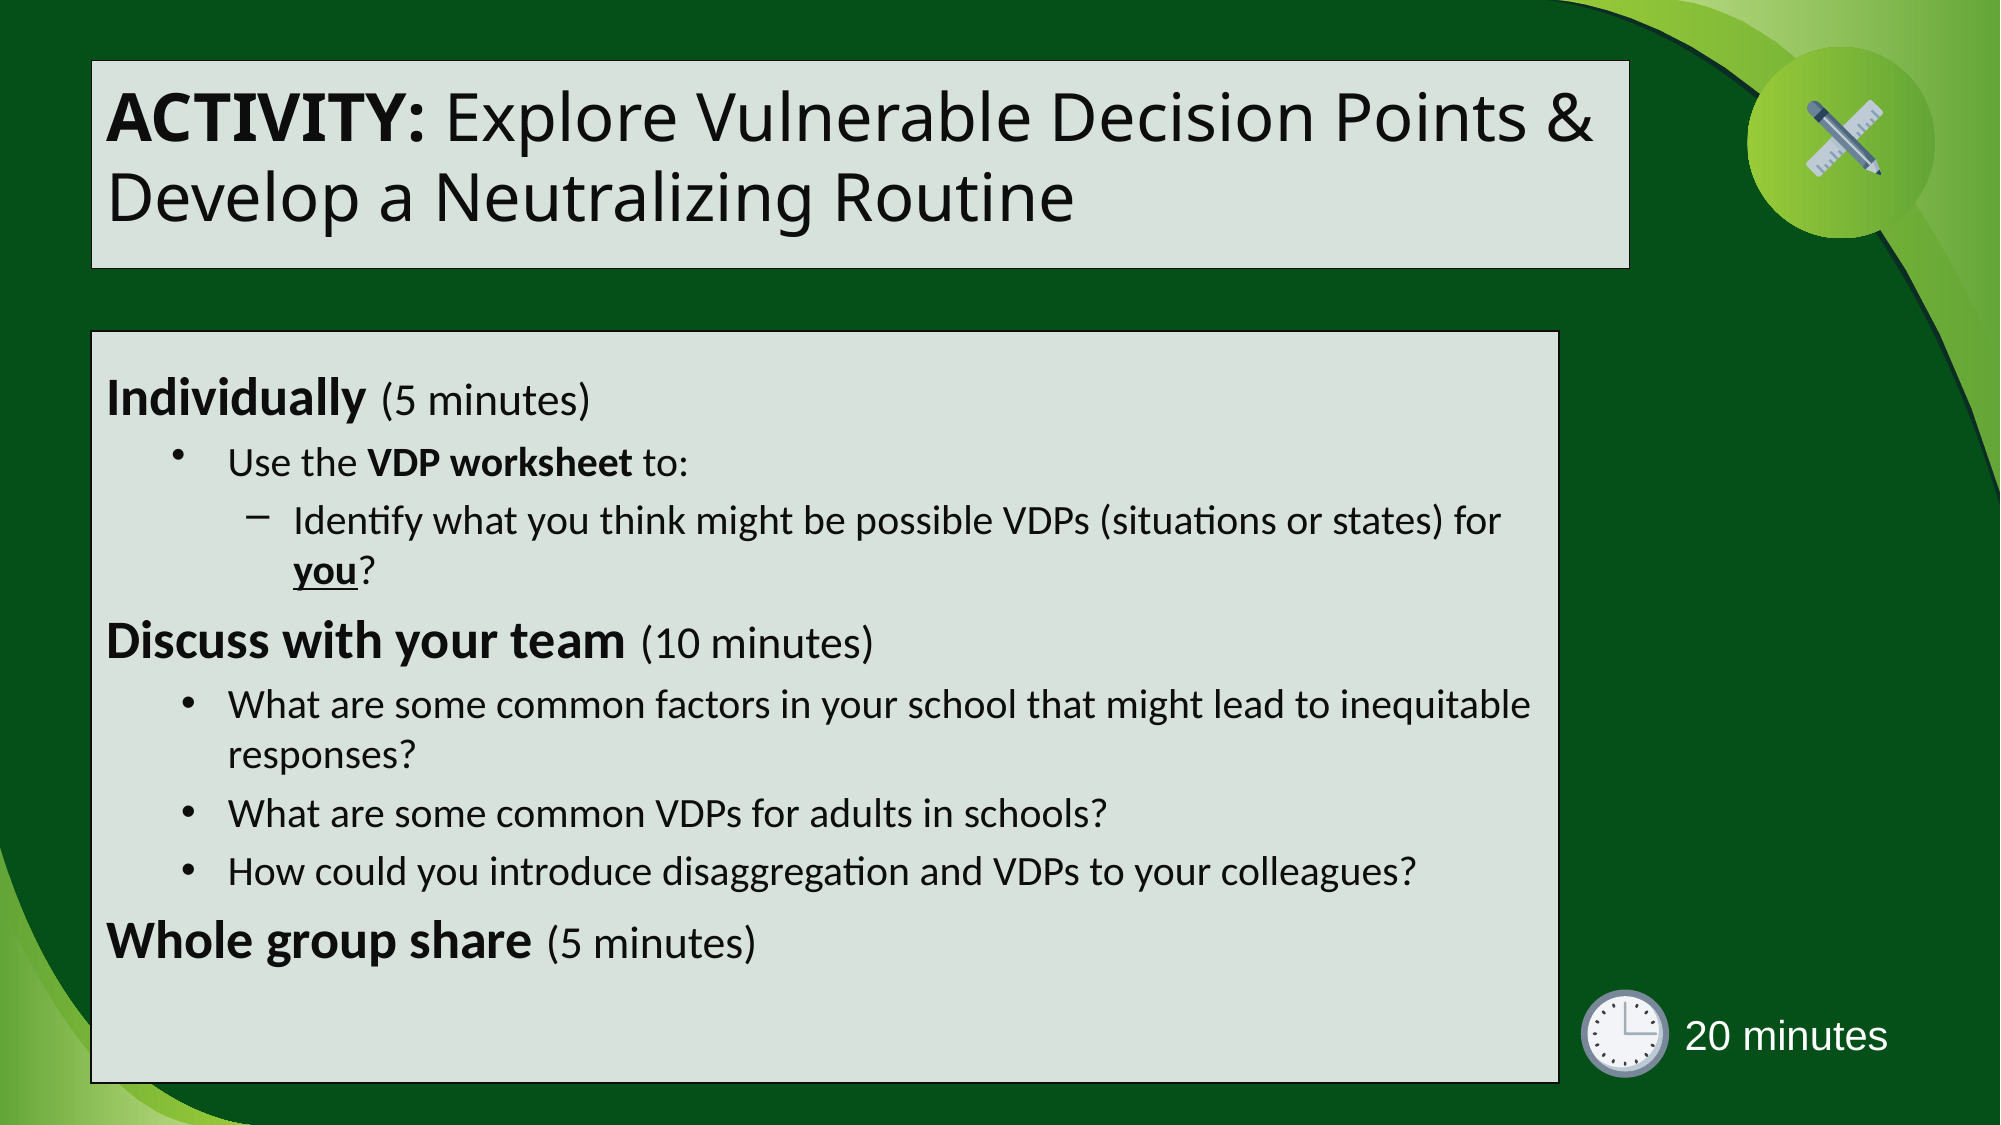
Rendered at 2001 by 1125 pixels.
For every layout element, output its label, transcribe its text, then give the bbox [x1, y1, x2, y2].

text_box Individually (5 minutes) Use the VDP worksheet to: Identify what you think might be possible VDPs (situations or states) for you? Discuss with your team (10 minutes) What are some common factors in your school that might lead to inequitable responses? What are some common VDPs for adults in schools? How could you introduce disaggregation and VDPs to your colleagues? Whole group share (5 minutes) [91, 330, 1559, 1083]
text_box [1747, 46, 1936, 239]
title ACTIVITY: Explore Vulnerable Decision Points & Develop a Neutralizing Routine [91, 60, 1630, 269]
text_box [1580, 989, 1670, 1078]
text_box 20 minutes [1674, 1000, 2000, 1066]
